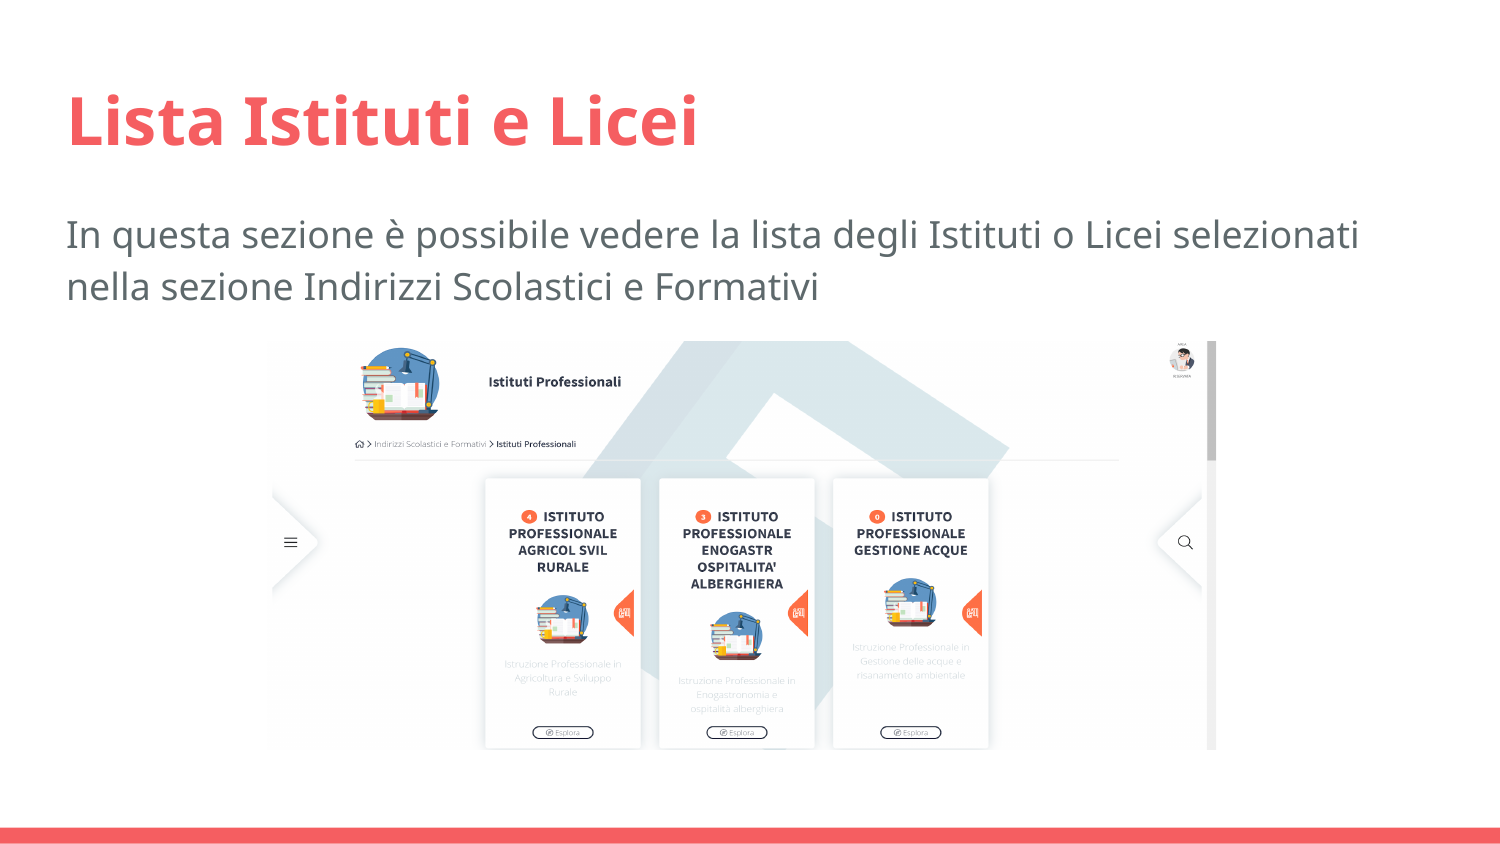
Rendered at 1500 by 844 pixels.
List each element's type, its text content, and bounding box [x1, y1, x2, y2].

list In questa sezione è possibile vedere la lista degli Istituti o Licei selezionati nella sezione Indirizzi Scolastici e Formativi [51, 189, 1449, 750]
title Lista Istituti e Licei [51, 64, 1449, 167]
picture [266, 341, 1217, 750]
